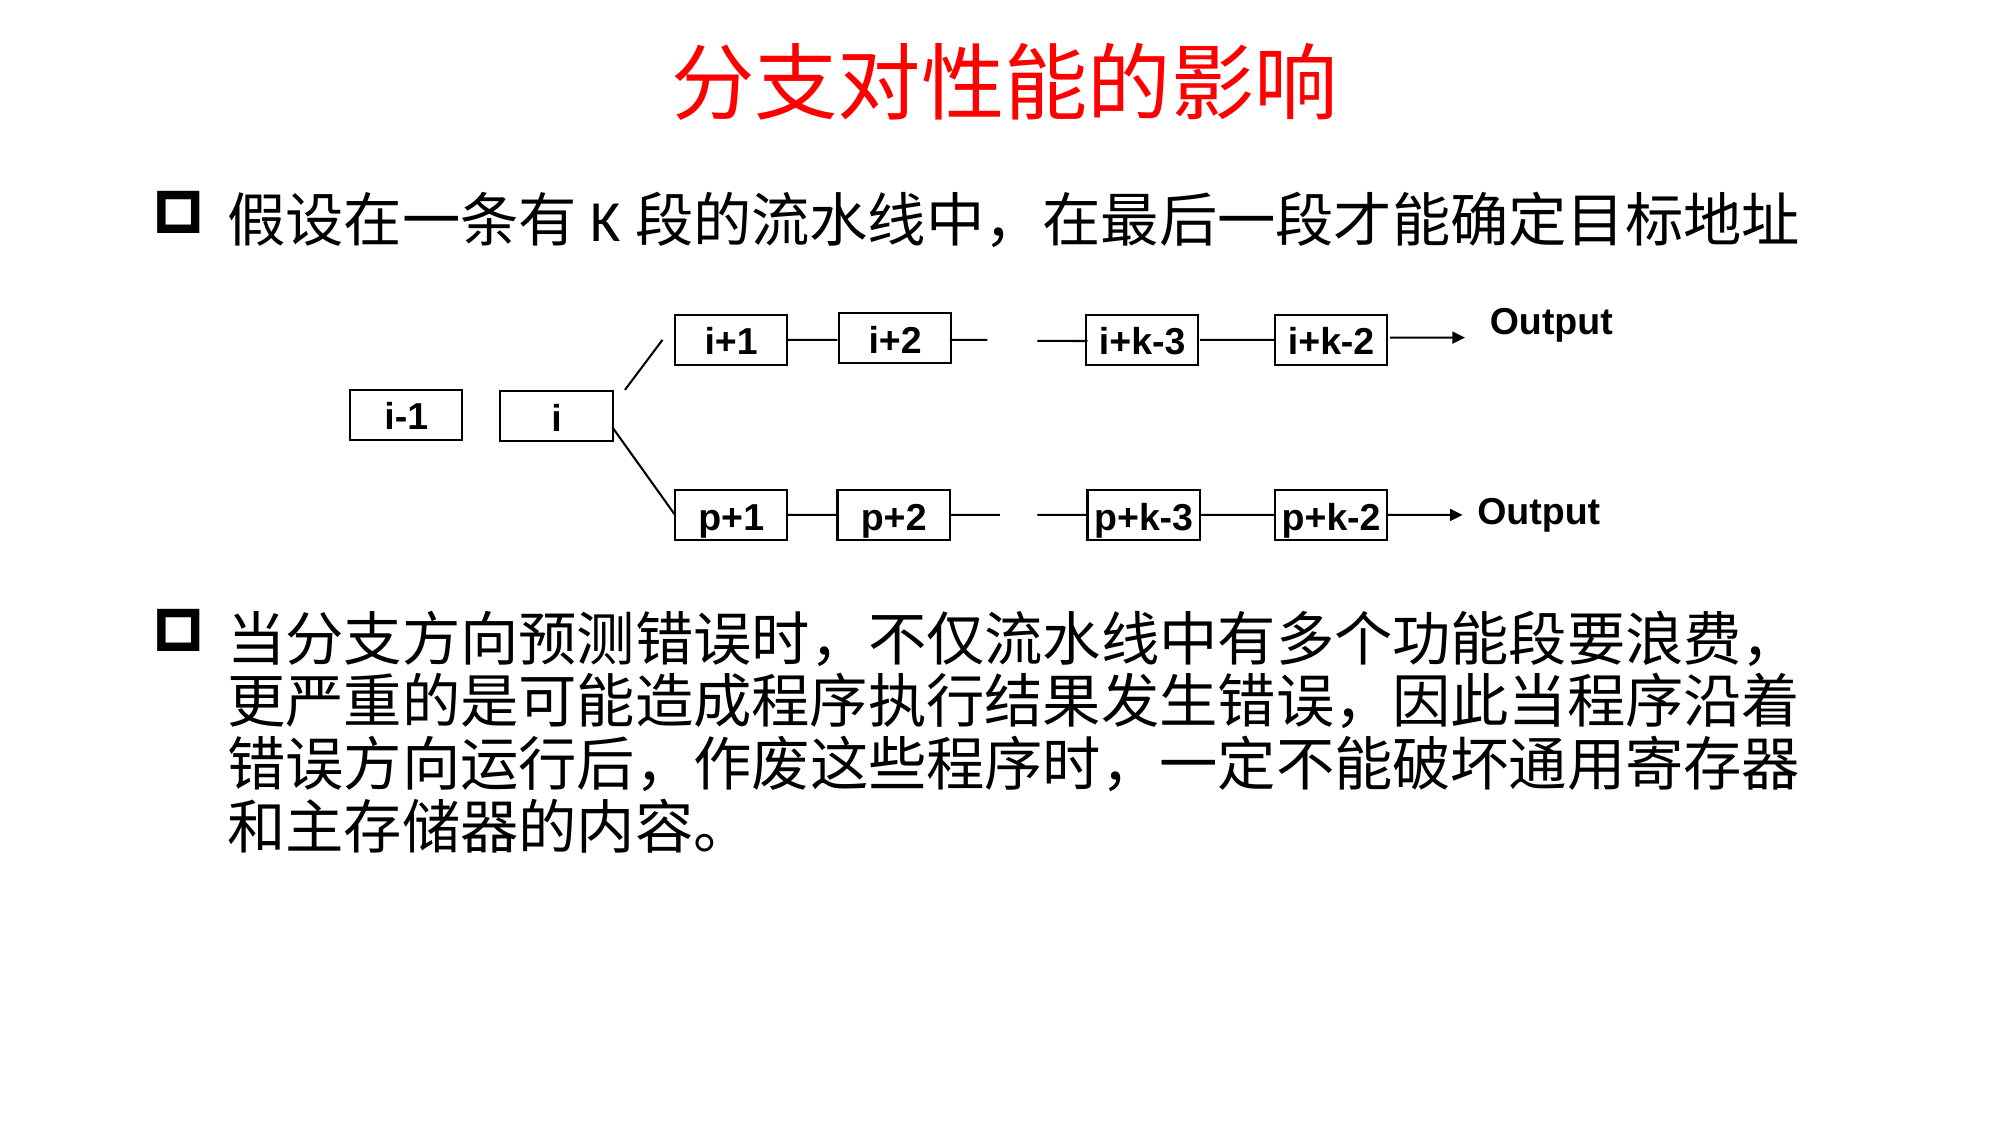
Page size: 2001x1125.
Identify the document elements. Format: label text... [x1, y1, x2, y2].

title 分支对性能的影响 [141, 23, 1867, 151]
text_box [349, 289, 1650, 540]
list 假设在一条有K段的流水线中，在最后一段才能确定目标地址 当分支方向预测错误时，不仅流水线中有多个功能段要浪费，更严重的是可能造成程序执行结果发生错误，因此当程序沿着错误方向运行后，作废这些程序时，一定不能破坏通用寄存器和主存储器的内容。 [137, 183, 1863, 1014]
